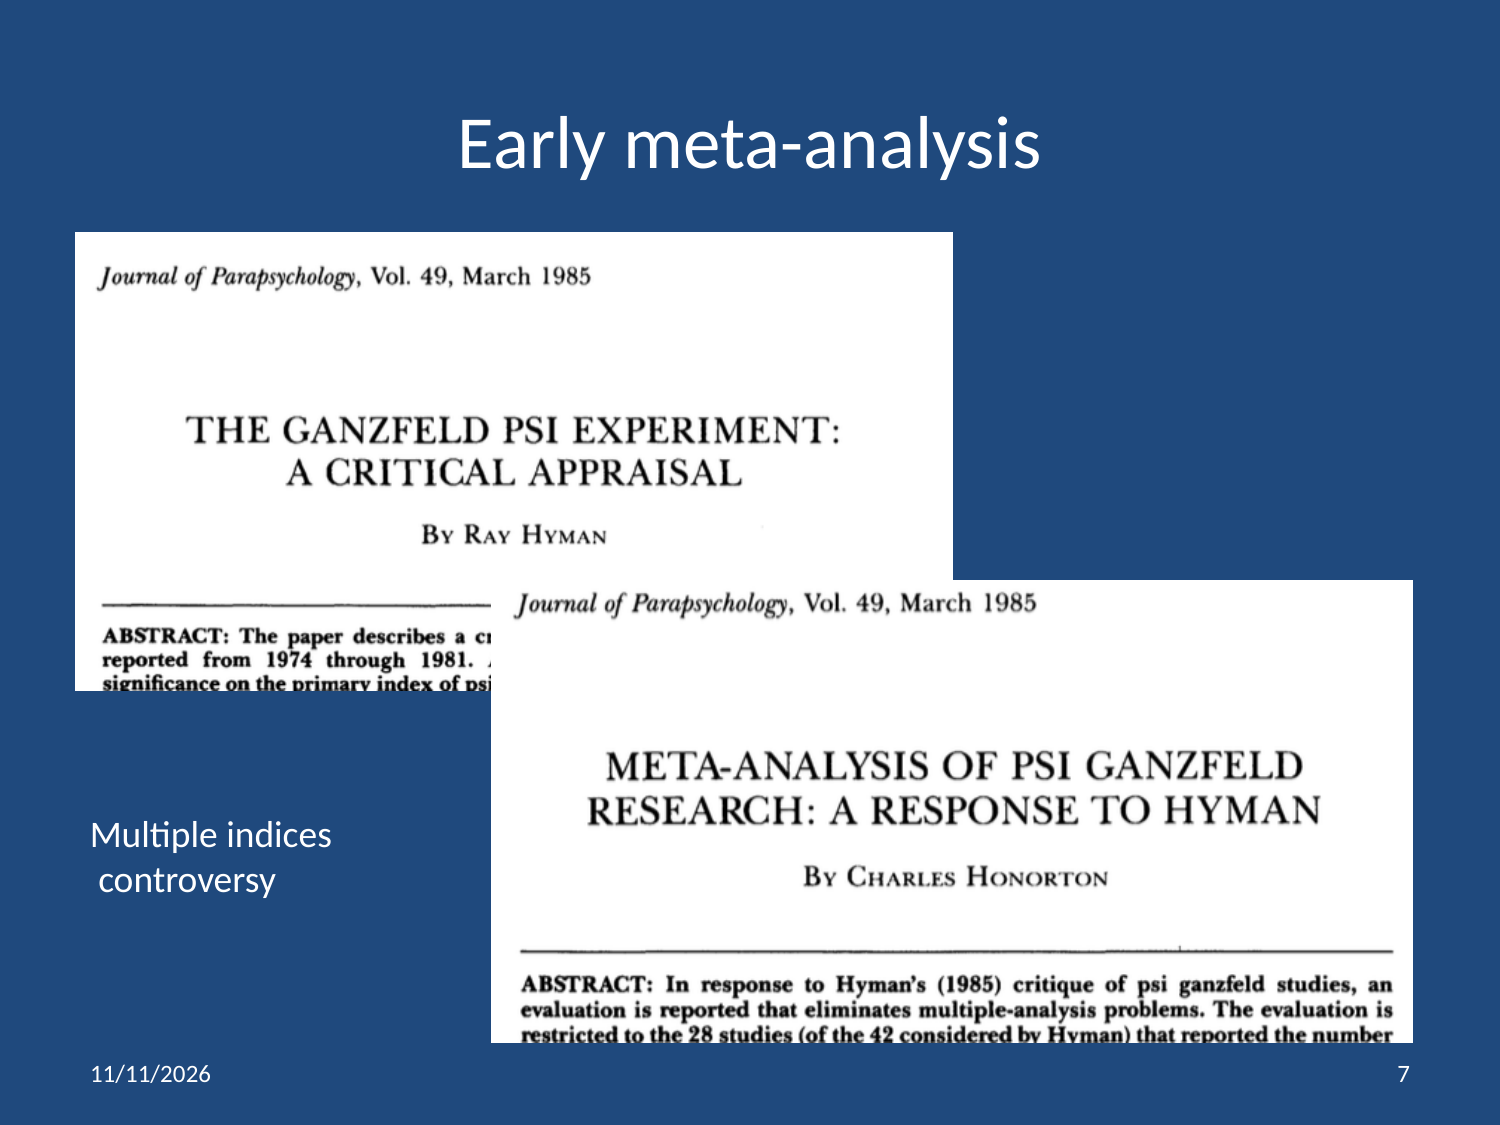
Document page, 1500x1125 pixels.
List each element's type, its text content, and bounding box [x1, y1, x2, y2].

slide_number 7 [1074, 1042, 1425, 1103]
title Early meta-analysis [75, 45, 1425, 233]
text_box Multiple indices controversy [75, 802, 425, 908]
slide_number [75, 1042, 425, 1103]
picture [74, 232, 1413, 1043]
